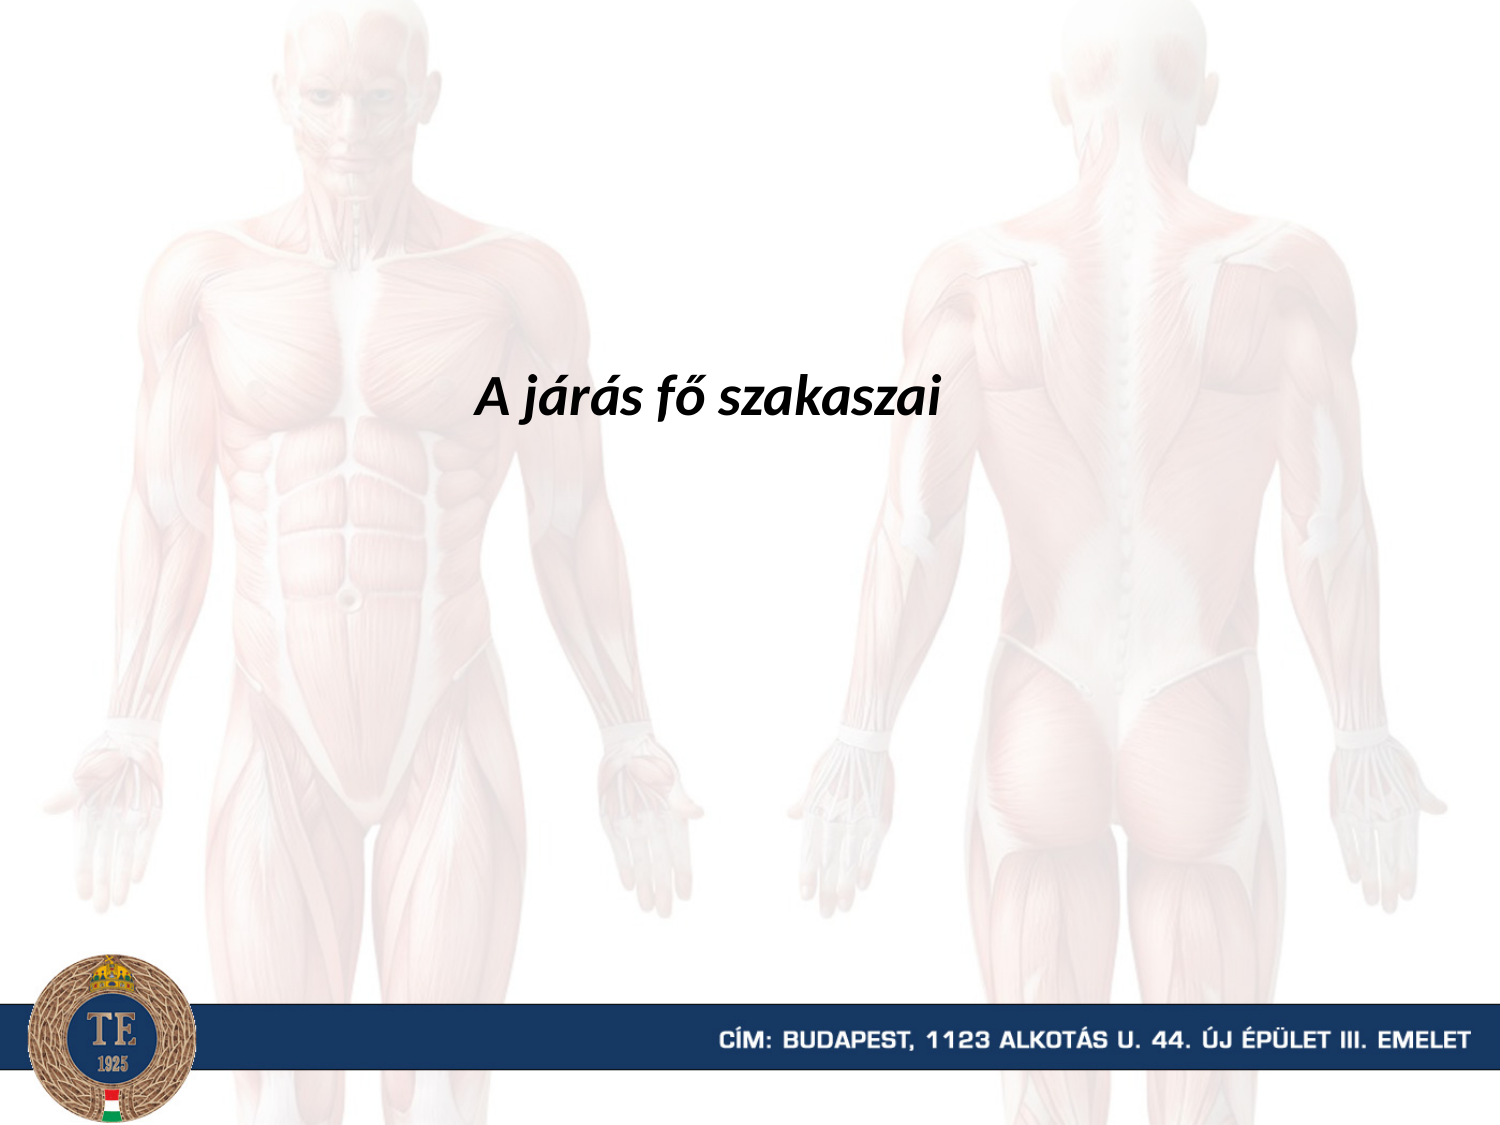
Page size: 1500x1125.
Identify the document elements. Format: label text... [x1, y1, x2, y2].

text_box A járás fő szakaszai [171, 349, 1246, 435]
picture [0, 0, 1500, 1125]
